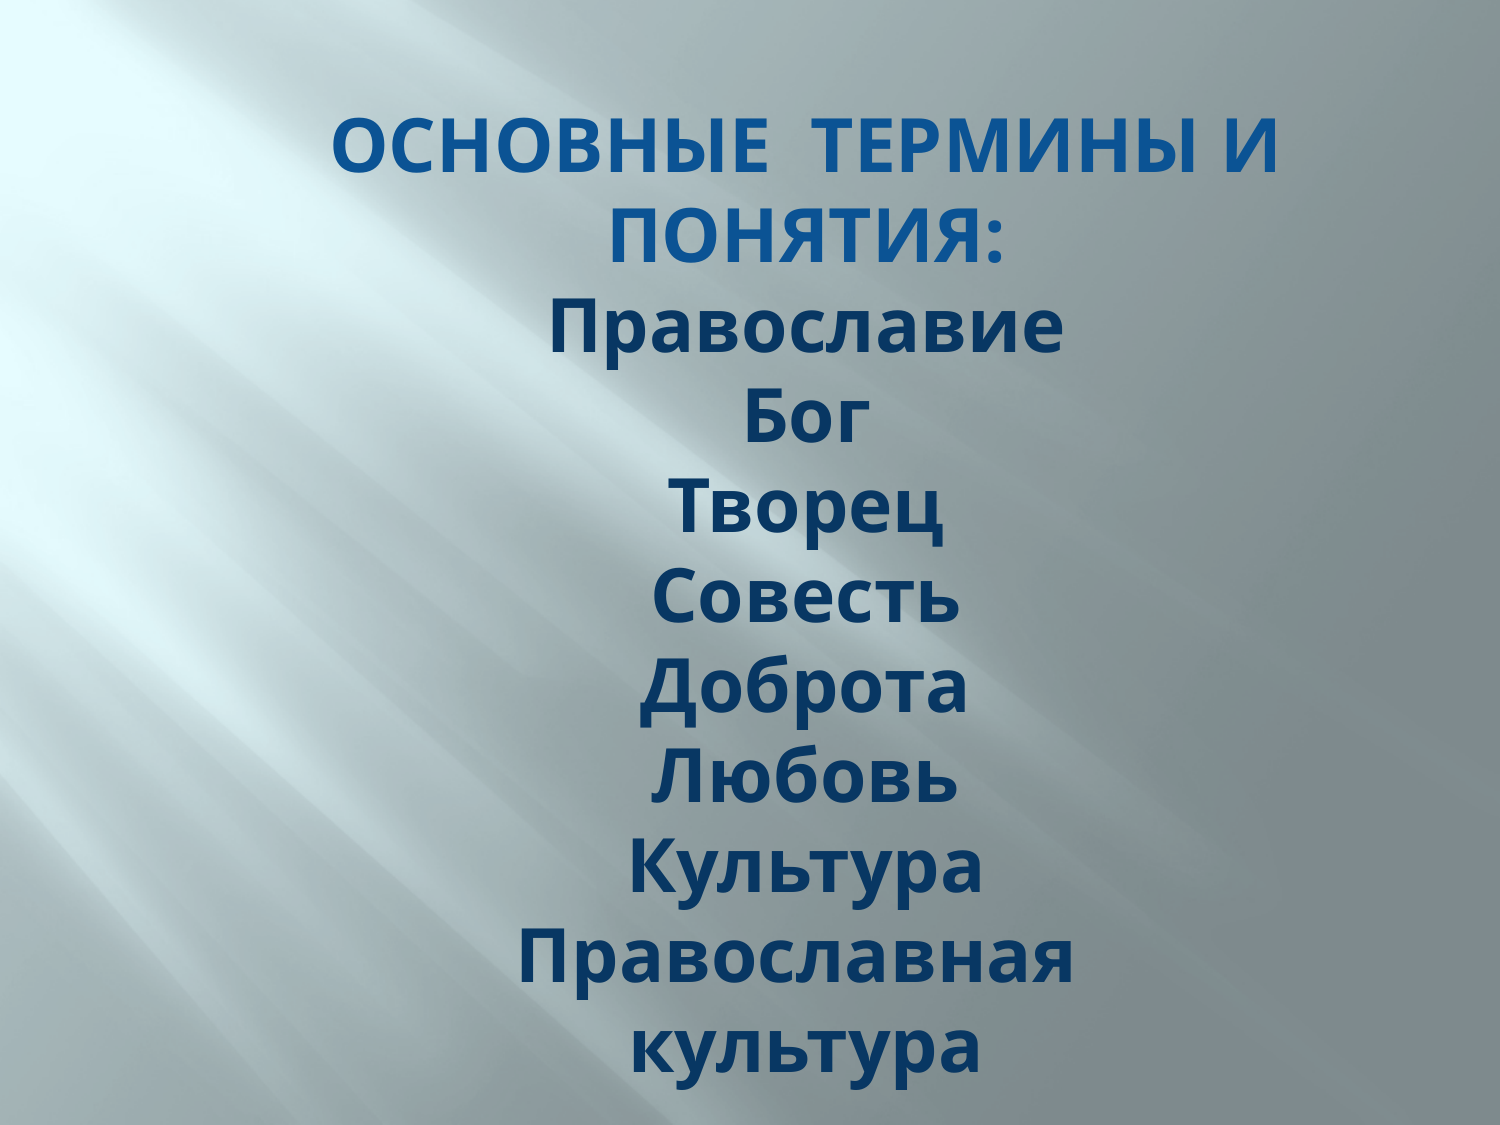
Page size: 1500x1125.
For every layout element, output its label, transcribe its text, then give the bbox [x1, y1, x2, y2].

text_box ОСНОВНЫЕ ТЕРМИНЫ И ПОНЯТИЯ: Православие Бог Творец Совесть Доброта Любовь Культура Православная культура [112, 89, 1500, 1125]
